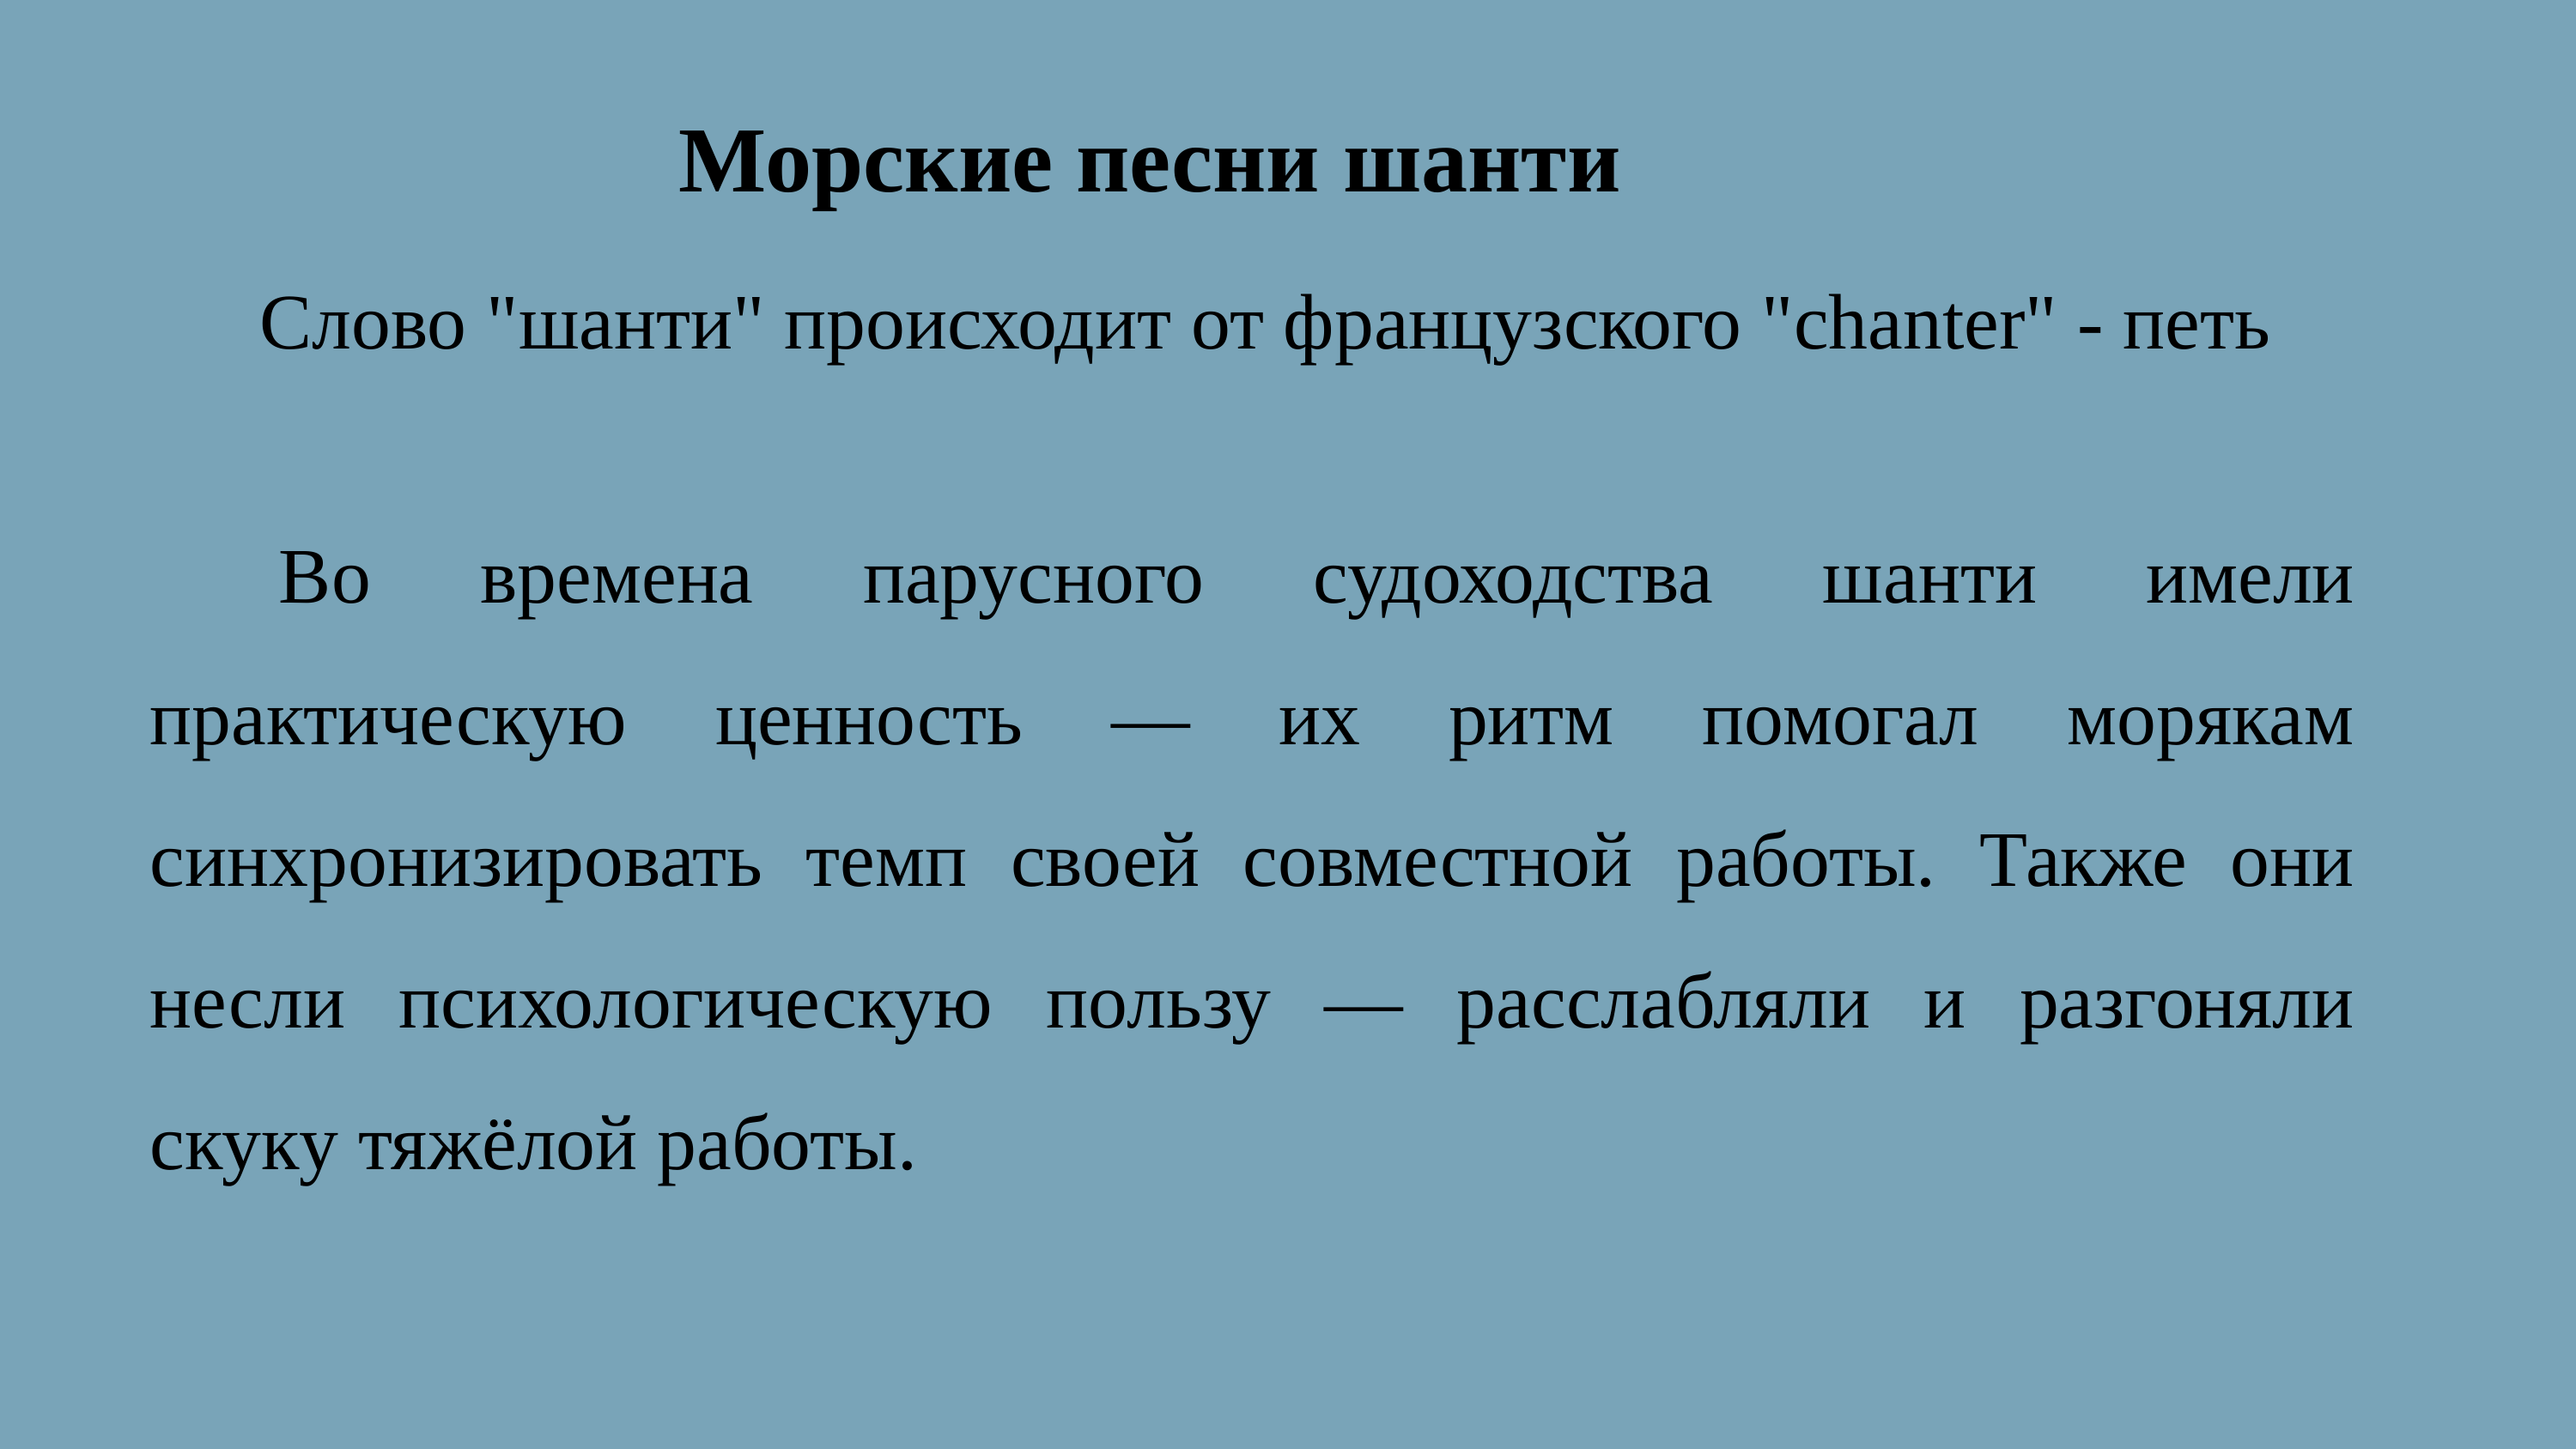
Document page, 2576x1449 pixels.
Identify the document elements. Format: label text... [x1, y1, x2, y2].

text_box Во времена парусного судоходства шанти имели практическую ценность — их ритм помогал морякам синхронизировать темп своей совместной работы. Также они несли психологическую пользу — расслабляли и разгоняли скуку тяжёлой работы. [149, 477, 2357, 1186]
text_box Морские песни шанти [461, 80, 1839, 279]
text_box Слово "шанти" происходит от французского "chanter" - петь [171, 279, 2361, 365]
